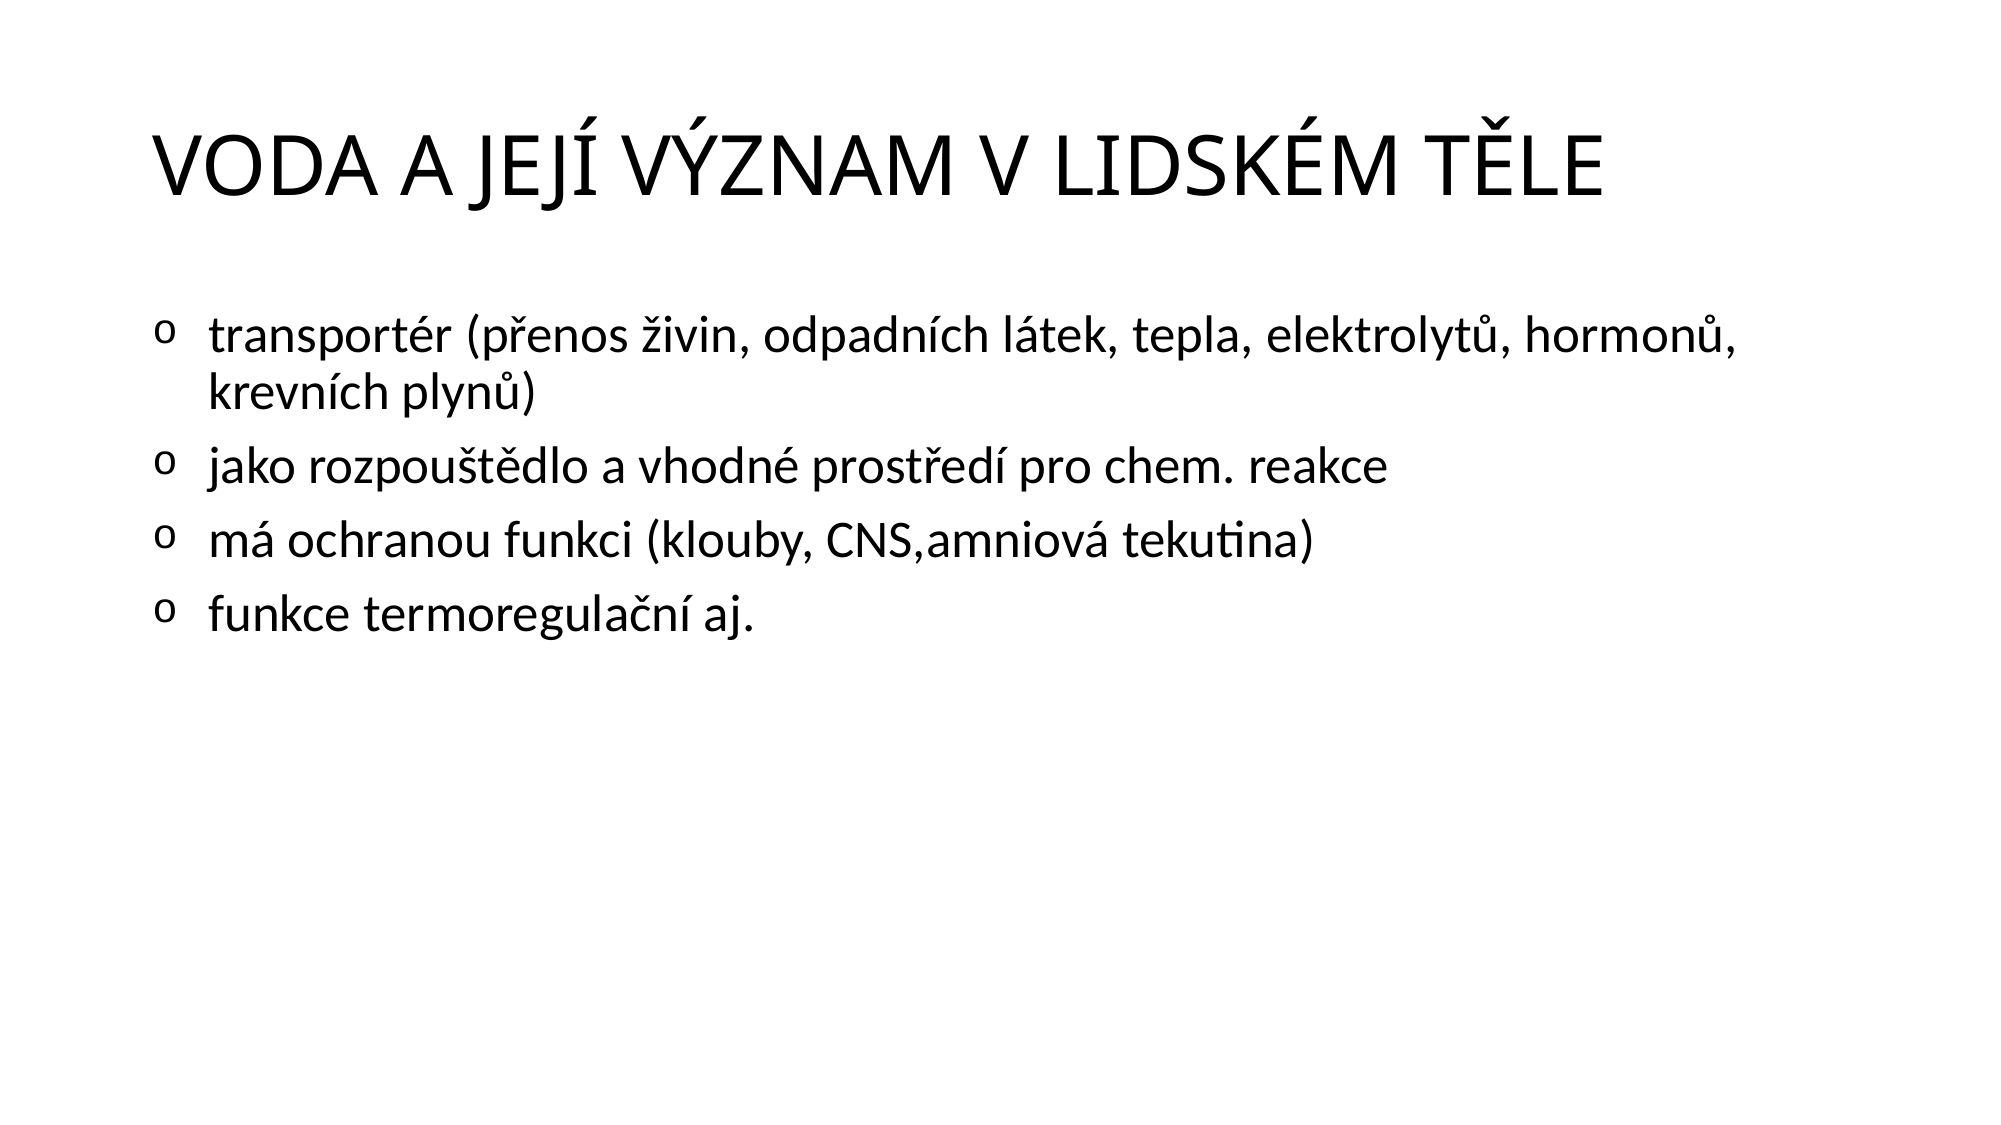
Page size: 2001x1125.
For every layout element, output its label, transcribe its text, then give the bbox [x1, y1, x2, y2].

list transportér (přenos živin, odpadních látek, tepla, elektrolytů, hormonů, krevních plynů) jako rozpouštědlo a vhodné prostředí pro chem. reakce má ochranou funkci (klouby, CNS,amniová tekutina) funkce termoregulační aj. [137, 299, 1863, 1014]
title VODA A JEJÍ VÝZNAM V LIDSKÉM TĚLE [137, 59, 1863, 278]
